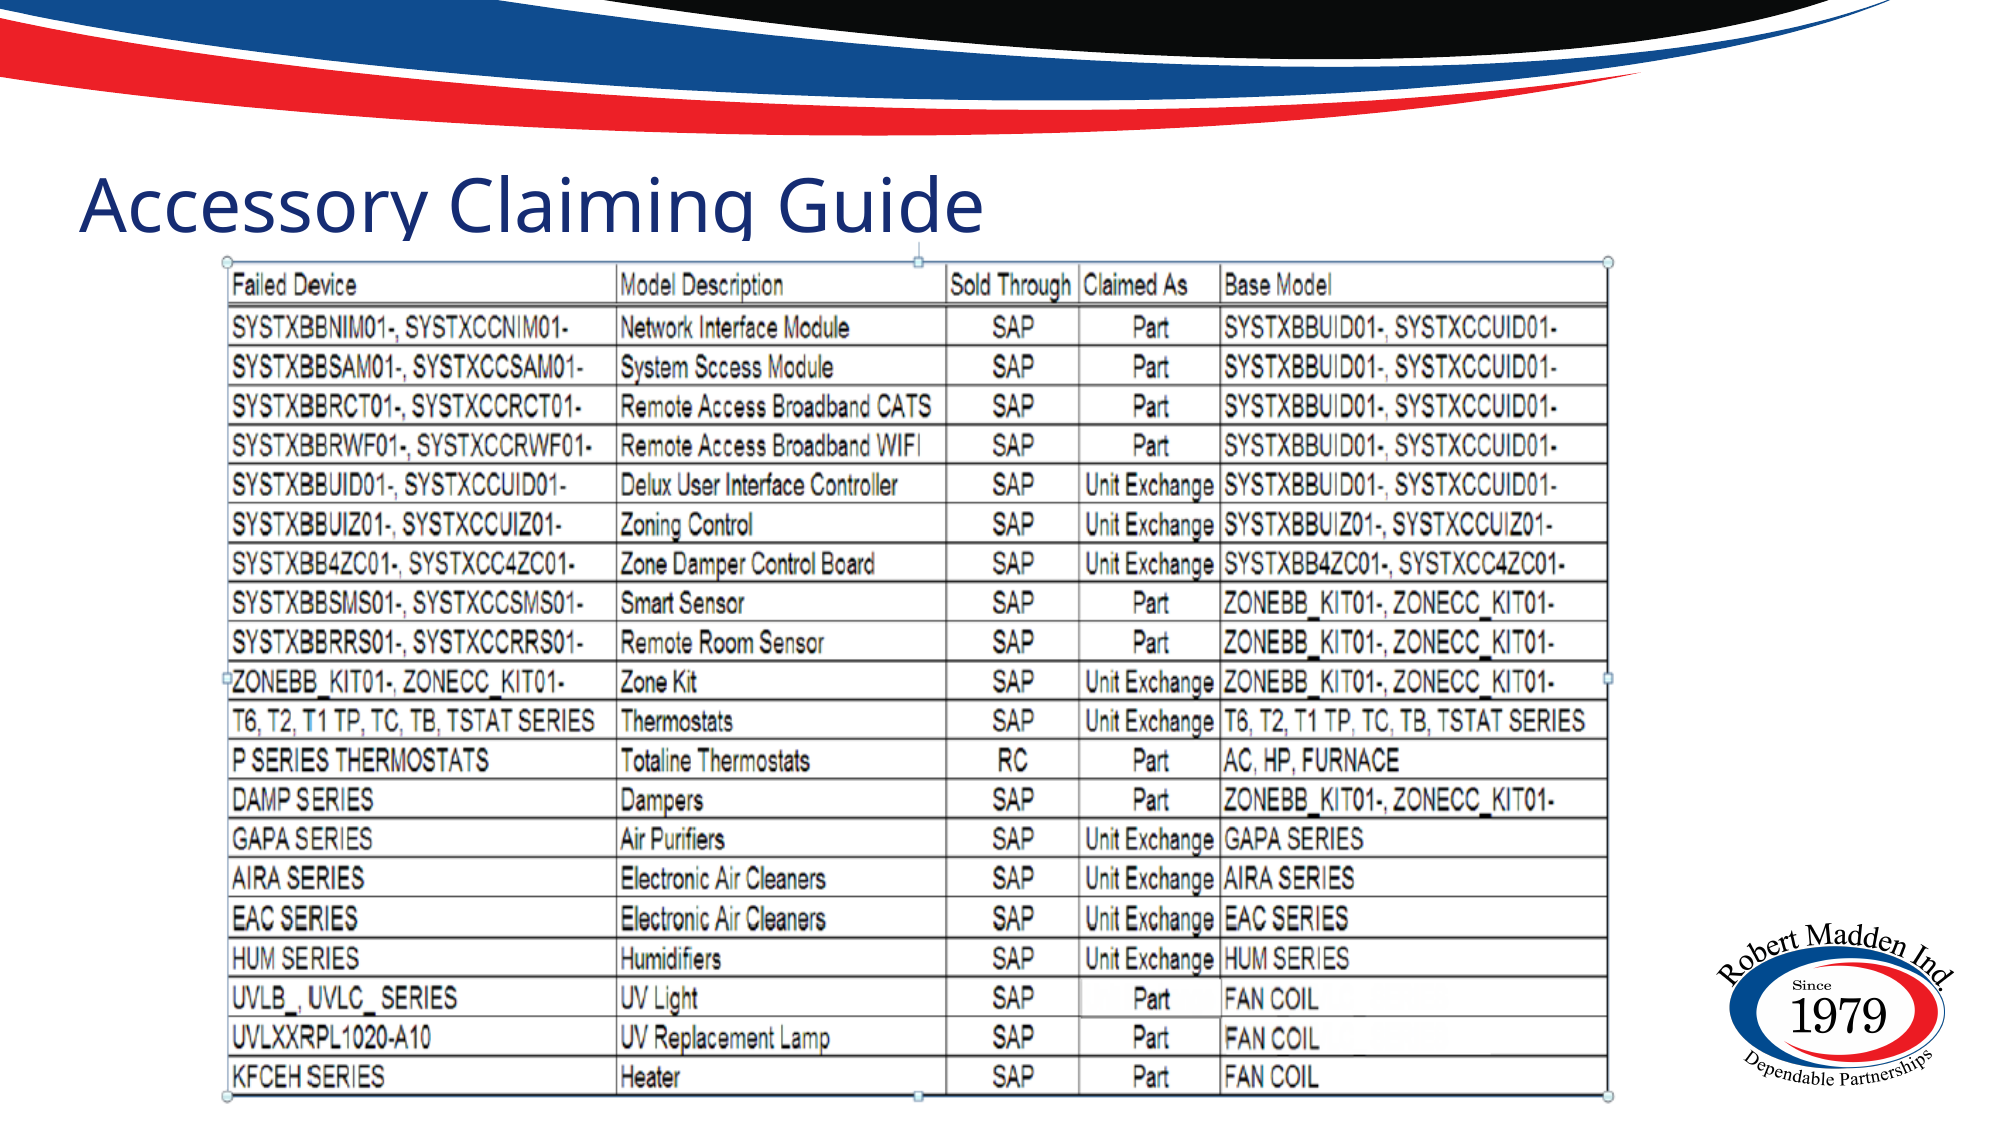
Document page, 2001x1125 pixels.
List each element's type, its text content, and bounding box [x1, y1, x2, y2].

picture [209, 241, 1686, 1107]
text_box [0, 0, 1938, 136]
text_box Accessory Claiming Guide [79, 157, 1220, 248]
picture [1707, 901, 1965, 1094]
